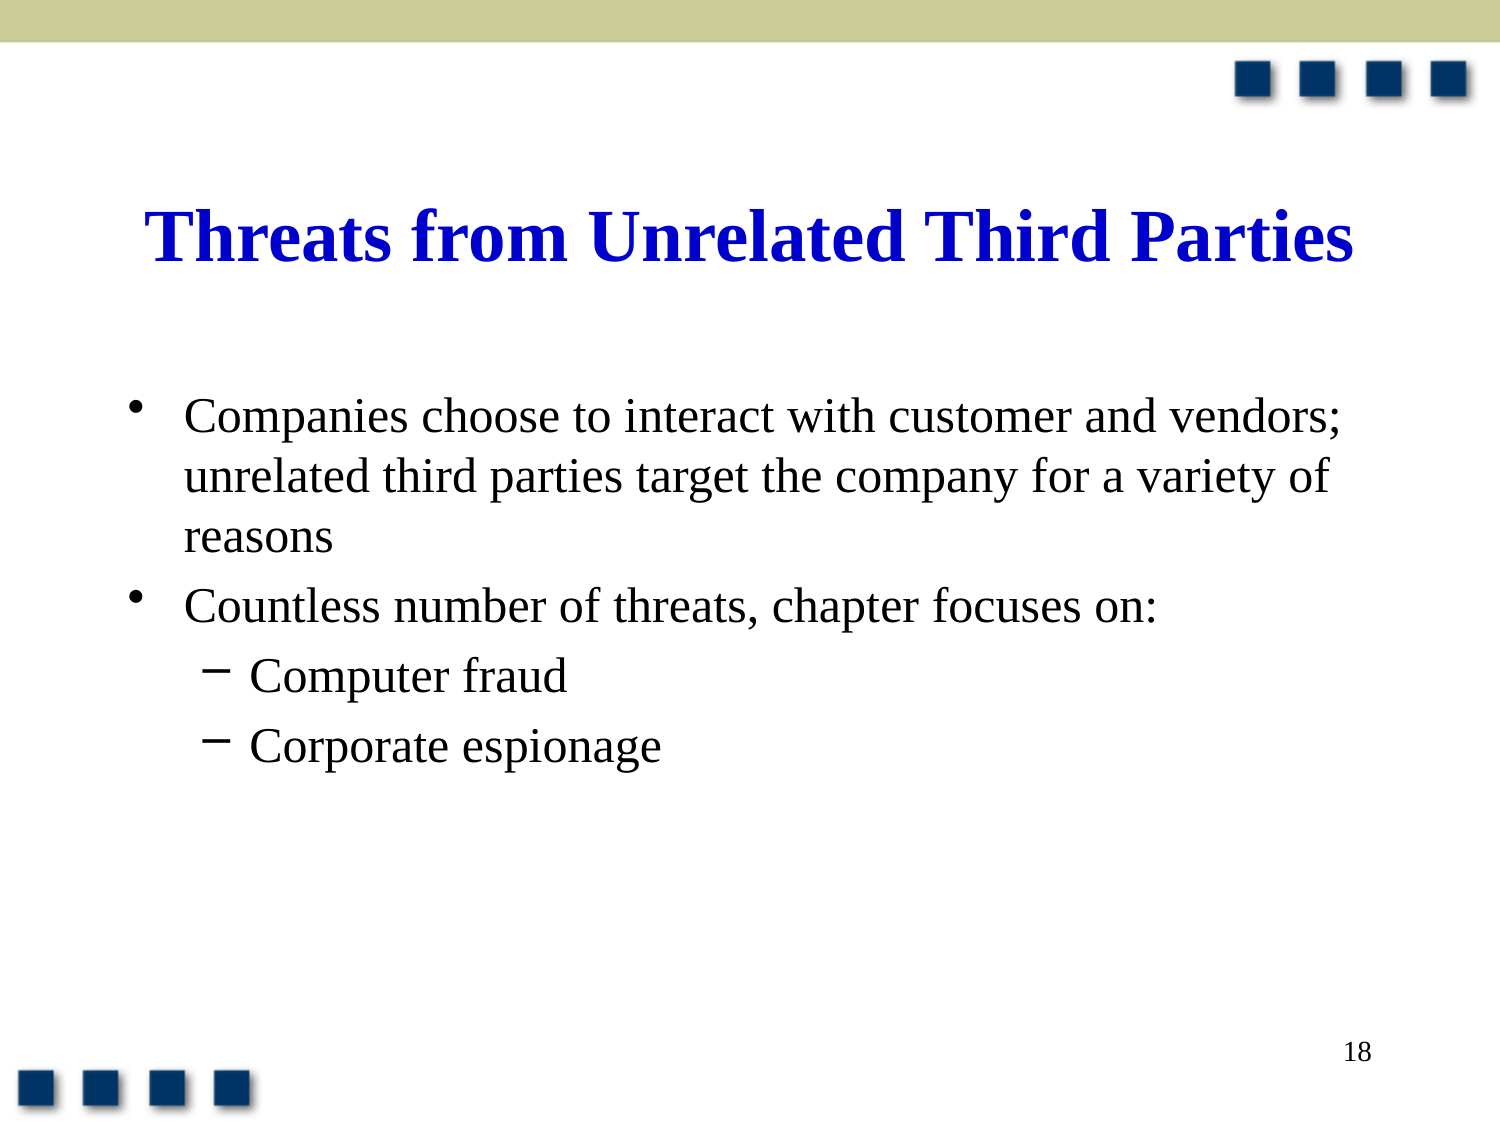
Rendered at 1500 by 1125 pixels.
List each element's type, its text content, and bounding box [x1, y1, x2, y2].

list Companies choose to interact with customer and vendors; unrelated third parties target the company for a variety of reasons Countless number of threats, chapter focuses on: Computer fraud Corporate espionage [112, 374, 1388, 1001]
title Threats from Unrelated Third Parties [112, 137, 1388, 326]
slide_number 18 [1074, 1024, 1388, 1101]
picture [0, 0, 1500, 1125]
